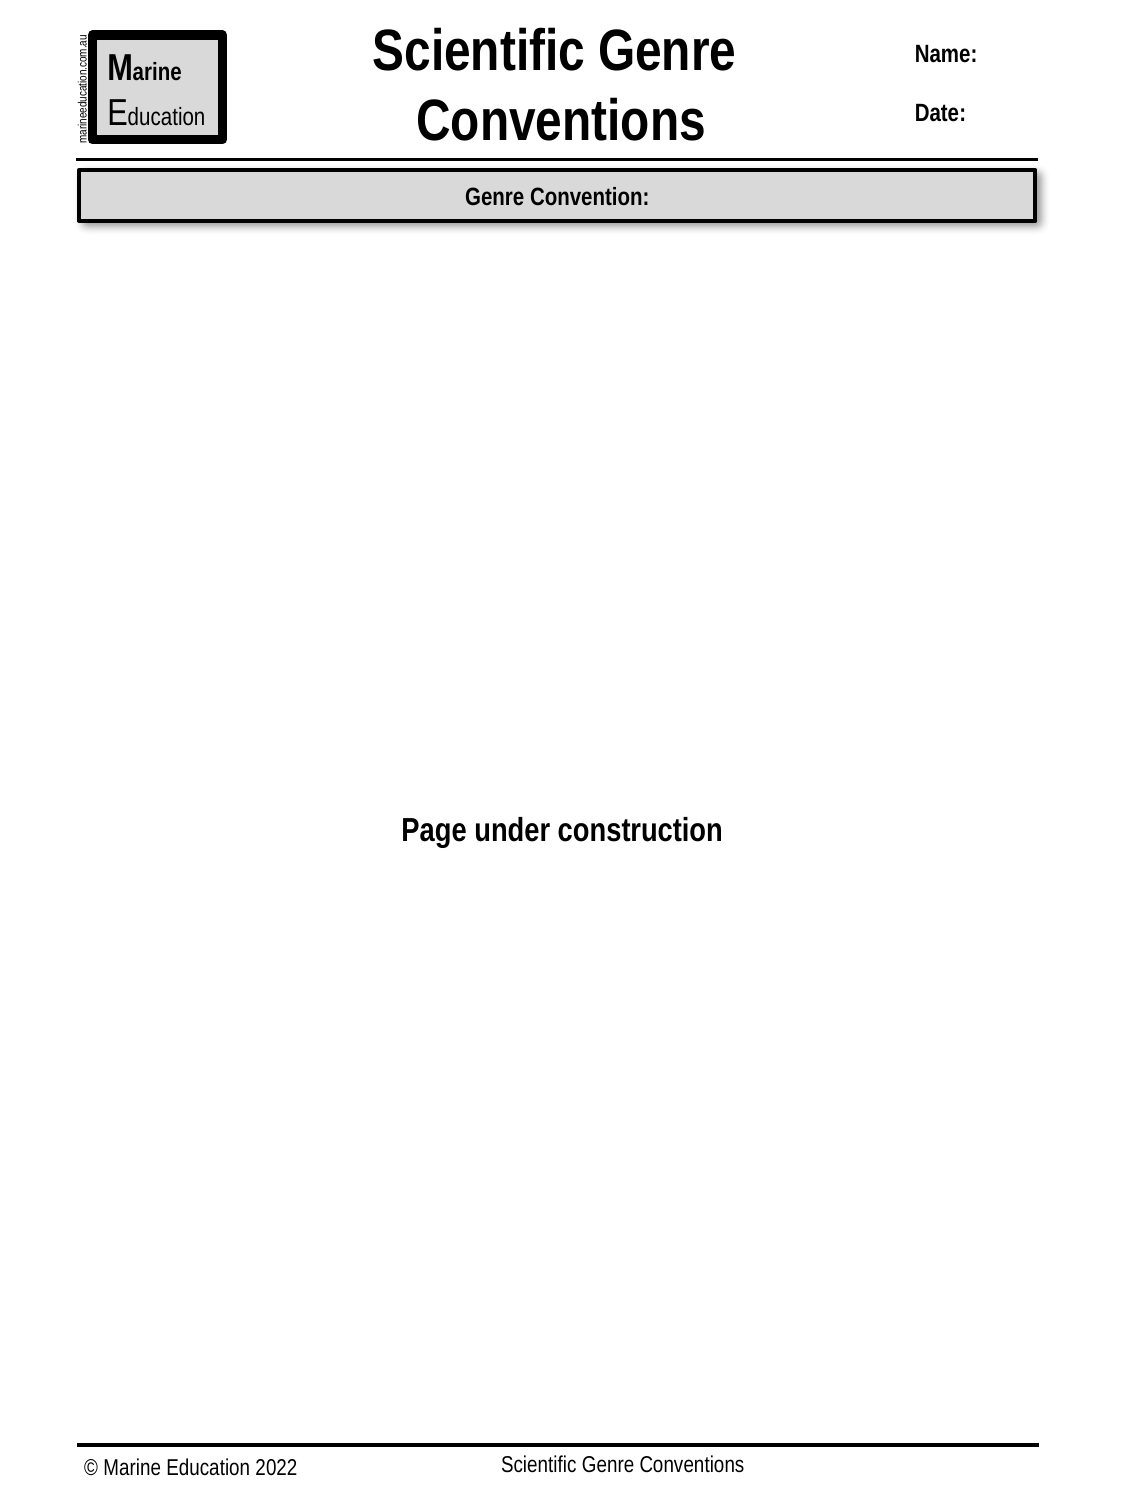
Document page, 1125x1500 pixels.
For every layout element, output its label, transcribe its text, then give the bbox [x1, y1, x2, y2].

text_box Scientific Genre Conventions [314, 1454, 932, 1485]
text_box Page under construction [364, 800, 760, 856]
text_box Scientific Genre Conventions [203, 4, 919, 158]
text_box Genre Convention: [77, 168, 1037, 223]
text_box © Marine Education 2022 [69, 1445, 327, 1500]
text_box Name: Date: [899, 29, 1092, 135]
text_box Marine Education [97, 35, 203, 140]
text_box marineeducation.com.au [67, 0, 97, 159]
